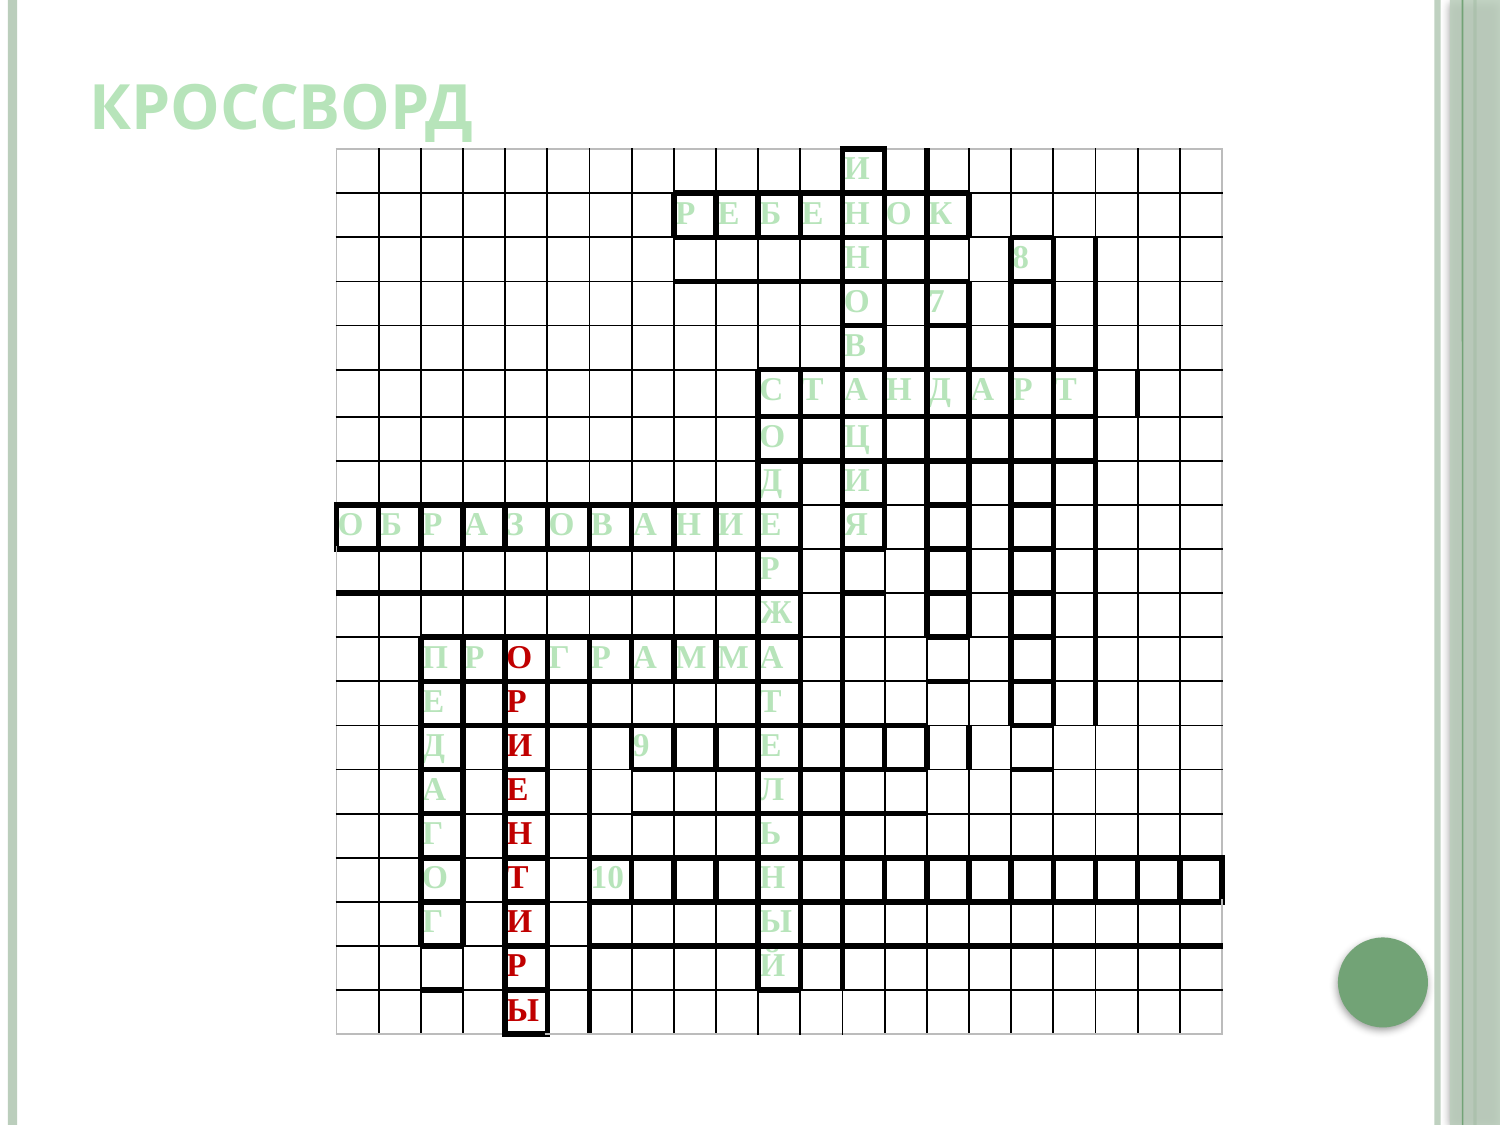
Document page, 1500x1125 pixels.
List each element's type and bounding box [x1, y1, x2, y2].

table_cell [803, 594, 840, 636]
table_header [506, 150, 546, 192]
table_cell [508, 905, 545, 943]
table_cell [845, 905, 884, 943]
table_cell [717, 772, 755, 811]
table_header [1054, 150, 1095, 192]
table_cell [592, 640, 629, 679]
table_cell [675, 371, 715, 416]
table_cell [845, 772, 884, 811]
table_cell [464, 991, 502, 1033]
table_cell [972, 194, 1010, 236]
table_cell [380, 552, 420, 590]
table_cell [337, 282, 378, 325]
table_cell [1139, 550, 1179, 592]
table_cell [1056, 326, 1093, 367]
table_header [464, 150, 504, 192]
table_cell [1139, 726, 1179, 769]
table_cell [590, 596, 631, 634]
table_cell [1014, 861, 1051, 899]
table_cell [592, 949, 631, 989]
table_cell [675, 949, 715, 989]
table_cell [759, 326, 799, 367]
table_cell [380, 770, 418, 813]
table_cell [845, 419, 882, 458]
table_cell [1096, 991, 1137, 1033]
table_cell [717, 816, 755, 855]
table_cell [970, 949, 1010, 989]
table_cell [422, 282, 462, 325]
table_cell [1054, 815, 1095, 855]
table_cell [1014, 372, 1051, 414]
table_cell [633, 684, 673, 723]
table_cell [548, 462, 589, 502]
table_cell [592, 770, 631, 813]
table_cell [1056, 682, 1093, 725]
table_cell [1014, 508, 1051, 546]
table_cell [1181, 282, 1221, 325]
table_cell [1096, 905, 1137, 943]
table_cell [1139, 949, 1179, 989]
table_cell [633, 552, 673, 590]
table_header [1181, 150, 1221, 192]
table_cell [634, 728, 671, 767]
table_cell [845, 861, 882, 899]
table_header [1139, 150, 1179, 192]
table_cell [886, 772, 926, 811]
table_cell [759, 240, 799, 279]
table_cell [380, 462, 420, 502]
table_cell [803, 682, 840, 723]
table_cell [675, 462, 715, 502]
table_cell [590, 462, 631, 502]
table_cell [1056, 282, 1093, 325]
table_cell [590, 282, 631, 325]
table_cell [508, 772, 545, 811]
table_cell [1140, 371, 1179, 416]
table_cell [1098, 682, 1137, 725]
table_cell [761, 508, 798, 546]
table_cell [337, 371, 378, 416]
table_cell [634, 508, 671, 546]
table_cell [1181, 991, 1221, 1033]
table_cell [424, 684, 460, 723]
table_cell [1054, 991, 1095, 1033]
table_cell [422, 596, 462, 634]
table_cell [845, 196, 882, 235]
table_cell [1181, 371, 1221, 416]
table_cell [803, 464, 840, 504]
table_cell [761, 905, 798, 943]
table_cell [1098, 238, 1137, 281]
table_cell [845, 638, 884, 680]
table_cell [508, 949, 545, 987]
table_cell [1098, 550, 1137, 592]
table_cell [466, 508, 502, 546]
table_cell [464, 418, 504, 460]
table_cell [887, 861, 924, 899]
table_cell [337, 194, 378, 236]
table_cell [1181, 462, 1221, 504]
table_cell [506, 326, 546, 369]
table_cell [803, 506, 840, 548]
table_cell [1056, 861, 1093, 899]
table_cell [422, 194, 462, 236]
table_cell [508, 816, 545, 855]
table_cell [590, 371, 631, 416]
table_cell [972, 861, 1008, 899]
table_cell [464, 596, 504, 634]
table_cell [970, 770, 1010, 813]
table_cell [717, 371, 755, 416]
table_cell [422, 552, 462, 590]
table_cell [675, 772, 715, 811]
table_cell [1014, 328, 1051, 367]
table_header [717, 150, 757, 190]
table_cell [1056, 464, 1093, 504]
table_cell [719, 861, 755, 899]
table_cell [550, 903, 587, 945]
table_cell [887, 464, 924, 504]
table_cell [1098, 326, 1137, 369]
table_cell [972, 594, 1008, 636]
table_cell [1056, 238, 1093, 281]
table_cell [508, 993, 545, 1031]
table_cell [633, 418, 673, 460]
table_cell [930, 328, 966, 367]
table_cell [803, 550, 840, 592]
table_cell [803, 816, 840, 855]
table_header [801, 150, 840, 190]
table_cell [1014, 419, 1051, 458]
table_cell [1181, 638, 1221, 680]
table_cell [972, 282, 1008, 325]
table_cell [1139, 238, 1179, 281]
table_cell [424, 905, 460, 943]
table_header [1096, 150, 1137, 192]
table_cell [592, 815, 631, 855]
table_cell [970, 815, 1010, 855]
table_cell [801, 326, 840, 367]
table_cell [1056, 372, 1093, 414]
table_cell [803, 638, 840, 680]
table_header [930, 150, 968, 190]
table_cell [1012, 194, 1052, 235]
table_cell [1139, 506, 1179, 548]
table_cell [506, 418, 546, 460]
table_cell [633, 462, 673, 502]
table_cell [675, 326, 715, 369]
table_cell [633, 596, 673, 634]
table_cell [380, 326, 420, 369]
table_cell [887, 728, 924, 767]
table_cell [380, 194, 420, 236]
table_cell [550, 684, 587, 723]
table_cell [550, 947, 587, 989]
table_cell [337, 596, 378, 636]
table_cell [590, 194, 631, 236]
table_cell [422, 949, 462, 987]
table_cell [380, 596, 420, 636]
table_cell [717, 949, 755, 989]
table_cell [337, 462, 378, 502]
table_cell [886, 550, 924, 592]
table_cell [1054, 905, 1095, 943]
table_cell [1139, 194, 1179, 236]
table_cell [1054, 770, 1095, 813]
table_cell [337, 726, 378, 769]
table_header [970, 150, 1010, 192]
table_cell [886, 991, 926, 1033]
table_cell [337, 638, 378, 680]
table_cell [590, 238, 631, 281]
table_cell [508, 640, 545, 679]
table_cell [550, 991, 587, 1033]
table_cell [972, 506, 1008, 548]
table_cell [1139, 770, 1179, 813]
table_cell [717, 596, 755, 634]
table_cell [886, 682, 926, 723]
table_cell [466, 728, 502, 769]
table_cell [1181, 594, 1221, 636]
table_cell [1139, 594, 1179, 636]
table_cell [845, 240, 882, 279]
table_cell [1181, 949, 1221, 989]
table_cell [548, 552, 589, 590]
table_cell [845, 682, 884, 723]
table_cell [1139, 682, 1179, 725]
table_cell [717, 326, 757, 369]
table_cell [508, 728, 545, 767]
table_cell [930, 552, 966, 590]
table_cell [380, 947, 420, 989]
table_cell [1012, 815, 1052, 855]
table_cell [1181, 326, 1221, 369]
table_cell [719, 640, 755, 679]
table_cell [930, 508, 966, 546]
table_cell [1098, 506, 1137, 548]
table_cell [845, 372, 882, 414]
table_cell [550, 859, 587, 901]
table_cell [719, 196, 755, 235]
table_cell [972, 372, 1008, 414]
table_cell [1181, 726, 1221, 769]
table_cell [677, 861, 713, 899]
table_cell [887, 506, 924, 548]
table_cell [506, 462, 546, 502]
table_cell [1139, 638, 1179, 680]
table_cell [886, 594, 924, 636]
table_cell [1183, 861, 1219, 899]
table_cell [633, 905, 673, 943]
table_cell [886, 905, 926, 943]
table_cell [1014, 684, 1051, 723]
table_cell [508, 508, 545, 546]
table_cell [337, 418, 378, 460]
table_cell [930, 419, 966, 458]
table_cell [506, 371, 546, 416]
table_cell [1014, 240, 1051, 279]
table_cell [803, 861, 840, 899]
table_header [590, 150, 631, 192]
table_cell [380, 815, 418, 857]
table_cell [761, 684, 798, 723]
table_cell [928, 949, 968, 989]
table_cell [717, 552, 755, 590]
table_cell [930, 464, 966, 502]
table_cell [717, 905, 755, 943]
table_cell [845, 728, 882, 767]
table_cell [759, 993, 799, 1033]
table_cell [887, 326, 924, 367]
table_cell [675, 905, 715, 943]
table_cell [550, 640, 587, 679]
table_cell [1012, 905, 1052, 943]
table_cell [1139, 418, 1179, 460]
table_cell [1098, 861, 1135, 899]
table_header [759, 150, 799, 190]
table_cell [1139, 991, 1179, 1033]
table_cell [1139, 326, 1179, 369]
table_cell [424, 640, 460, 679]
table_cell [930, 284, 966, 323]
table_cell [1014, 552, 1051, 590]
table_cell [422, 371, 462, 416]
table_cell [887, 372, 924, 414]
table_cell [548, 371, 589, 416]
table_cell [801, 284, 840, 325]
table_cell [1014, 284, 1051, 323]
table_cell [928, 991, 968, 1033]
table_cell [424, 728, 460, 767]
table_cell [1181, 682, 1221, 725]
table_cell [1098, 418, 1137, 460]
table_cell [422, 462, 462, 502]
table_cell [1139, 282, 1179, 325]
table_cell [675, 816, 715, 855]
table_cell [803, 772, 840, 811]
table_header [845, 152, 882, 190]
table_cell [1012, 991, 1052, 1033]
table_cell [337, 859, 378, 901]
table_cell [1096, 815, 1137, 855]
table_cell [633, 371, 673, 416]
table_cell [930, 596, 966, 634]
table_cell [548, 596, 589, 634]
table_cell [928, 770, 968, 813]
table_cell [1181, 815, 1221, 855]
table_cell [633, 238, 673, 281]
table_cell [633, 816, 673, 855]
table_cell [337, 947, 378, 989]
table_cell [550, 815, 587, 857]
table_cell [466, 684, 502, 723]
table_cell [761, 640, 798, 679]
table_cell [845, 596, 884, 636]
table_cell [803, 905, 840, 943]
table_cell [1139, 905, 1179, 943]
table_cell [1014, 464, 1051, 502]
table_cell [1181, 506, 1221, 548]
table_cell [972, 326, 1008, 367]
table_cell [464, 238, 504, 281]
table_cell [801, 991, 842, 1033]
table_cell [761, 372, 798, 414]
table_cell [928, 815, 968, 855]
table_cell [380, 682, 418, 725]
table_cell [1056, 638, 1093, 680]
table_header [887, 150, 924, 190]
table_cell [761, 196, 798, 235]
table_cell [1054, 194, 1095, 236]
table_cell [590, 552, 631, 590]
table_cell [337, 682, 378, 725]
table_cell [548, 238, 589, 281]
table_cell [1054, 726, 1095, 769]
table_cell [1181, 550, 1221, 592]
table_cell [761, 596, 798, 634]
table_cell [1056, 550, 1093, 592]
table_cell [1096, 770, 1137, 813]
table_cell [717, 284, 757, 325]
table_cell [592, 684, 631, 723]
table_cell [506, 238, 546, 281]
table_cell [633, 991, 673, 1033]
table_cell [380, 991, 420, 1033]
table_cell [970, 682, 1008, 725]
table_cell [803, 196, 840, 235]
table_cell [761, 728, 798, 767]
table_cell [1012, 772, 1052, 813]
table_cell [380, 638, 418, 680]
table_cell [845, 284, 882, 323]
table_cell [466, 640, 502, 679]
table_cell [1181, 194, 1221, 236]
table_cell [633, 772, 673, 811]
table_cell [381, 508, 418, 546]
table_cell [592, 508, 629, 546]
table_cell [1014, 640, 1051, 679]
table_cell [464, 326, 504, 369]
table_cell [550, 508, 587, 546]
table_cell [466, 859, 502, 901]
table_cell [1139, 815, 1179, 855]
table_cell [761, 949, 798, 987]
table_cell [633, 326, 673, 369]
table_header [422, 150, 462, 192]
table_cell [337, 238, 378, 281]
table_cell [1096, 194, 1137, 236]
table_cell [506, 552, 546, 590]
table_cell [380, 238, 420, 281]
table_cell [424, 861, 460, 899]
table_cell [1056, 594, 1093, 636]
table_cell [930, 372, 966, 414]
table_cell [845, 552, 884, 590]
table_cell [422, 418, 462, 460]
table_cell [634, 640, 671, 679]
table_cell [717, 684, 755, 723]
table_cell [422, 993, 462, 1033]
table_cell [337, 552, 378, 590]
table_cell [1012, 728, 1052, 767]
table_cell [592, 728, 629, 769]
table_cell [843, 991, 884, 1033]
table_cell [380, 418, 420, 460]
table_cell [1014, 596, 1051, 634]
table_cell [337, 991, 378, 1033]
table_cell [675, 552, 715, 590]
table_cell [803, 372, 840, 414]
table_cell [1012, 949, 1052, 989]
table_cell [928, 905, 968, 943]
table_header [633, 150, 673, 192]
table_cell [1139, 462, 1179, 504]
table_cell [970, 638, 1008, 680]
table_cell [466, 770, 502, 813]
table_cell [675, 596, 715, 634]
table_cell [761, 552, 798, 590]
table_cell [424, 508, 460, 546]
table_cell [633, 949, 673, 989]
table_header [675, 150, 715, 190]
table_cell [675, 284, 715, 325]
table_header [380, 150, 420, 192]
table_cell [759, 284, 799, 325]
table_cell [1054, 949, 1095, 989]
table_cell [1096, 726, 1137, 769]
table_cell [887, 196, 924, 235]
table_cell [548, 282, 589, 325]
table_cell [972, 550, 1008, 592]
table_cell [380, 282, 420, 325]
table_cell [506, 194, 546, 236]
table_cell [1056, 419, 1093, 458]
table_cell [339, 508, 376, 546]
table_cell [633, 194, 671, 236]
table_cell [592, 861, 629, 899]
table_cell [801, 240, 840, 279]
table_cell [761, 772, 798, 811]
table_cell [1181, 238, 1221, 281]
table_cell [717, 462, 755, 502]
table_cell [592, 991, 631, 1033]
table_cell [717, 991, 757, 1033]
table_cell [930, 861, 966, 899]
table_cell [424, 772, 460, 811]
table_cell [1181, 905, 1221, 943]
table_cell [1181, 418, 1221, 460]
table_cell [887, 240, 924, 279]
table_cell [970, 905, 1010, 943]
table_cell [719, 728, 755, 767]
table_cell [506, 596, 546, 634]
table_header [548, 150, 589, 192]
table_cell [550, 728, 587, 769]
table_cell [1098, 462, 1137, 504]
table_cell [380, 903, 418, 945]
table_cell [550, 770, 587, 813]
table_cell [1181, 770, 1221, 813]
table_cell [1096, 949, 1137, 989]
table_cell [972, 464, 1008, 504]
table_cell [970, 238, 1008, 281]
table_cell [761, 861, 798, 899]
table_cell [548, 326, 589, 369]
table_cell [422, 326, 462, 369]
table_cell [380, 371, 420, 416]
table_cell [928, 684, 968, 725]
table_cell [930, 240, 968, 279]
table_cell [380, 859, 418, 901]
table_header [1012, 150, 1052, 192]
table_cell [845, 328, 882, 367]
table_header [337, 150, 378, 192]
table_cell [1098, 282, 1137, 325]
table_cell [1140, 861, 1177, 899]
table_cell [970, 991, 1010, 1033]
table_cell [761, 464, 798, 502]
table_cell [590, 326, 631, 369]
table_cell [380, 726, 418, 769]
table_cell [887, 419, 924, 458]
table_cell [886, 816, 926, 855]
table_cell [972, 726, 1010, 769]
table_cell [506, 282, 546, 325]
table_cell [677, 640, 713, 679]
table_cell [677, 508, 713, 546]
table_cell [337, 903, 378, 945]
table_cell [717, 418, 755, 460]
table_cell [803, 419, 840, 458]
table_cell [464, 552, 504, 590]
table_cell [845, 816, 884, 855]
table_cell [1098, 638, 1137, 680]
table_cell [886, 949, 926, 989]
table_cell [677, 728, 713, 767]
table_cell [845, 464, 882, 502]
table_cell [1056, 506, 1093, 548]
table_cell [803, 728, 840, 767]
table_cell [464, 282, 504, 325]
table_cell [592, 905, 631, 943]
table_cell [464, 194, 504, 236]
table_cell [717, 240, 757, 279]
table_cell [466, 815, 502, 857]
title [75, 45, 1425, 149]
table_cell [803, 949, 840, 989]
table_cell [337, 815, 378, 857]
table_cell [761, 816, 798, 855]
table_cell [424, 816, 460, 855]
table_cell [1098, 371, 1135, 416]
table_cell [508, 684, 545, 723]
table_cell [675, 418, 715, 460]
table_cell [466, 903, 502, 945]
table_cell [887, 284, 924, 325]
table_cell [972, 419, 1008, 458]
table_cell [675, 240, 715, 279]
table_cell [886, 638, 926, 680]
table_cell [928, 640, 968, 679]
table_cell [761, 419, 798, 458]
table_cell [508, 861, 545, 899]
table_cell [548, 418, 589, 460]
table_cell [548, 194, 589, 236]
table_cell [845, 949, 884, 989]
table_cell [464, 462, 504, 502]
table_cell [930, 196, 966, 235]
table_cell [675, 684, 715, 723]
table_cell [337, 770, 378, 813]
table_cell [633, 282, 673, 325]
table_cell [590, 418, 631, 460]
table_cell [634, 861, 671, 899]
table_cell [464, 947, 502, 989]
table_cell [719, 508, 755, 546]
table_cell [1098, 594, 1137, 636]
table_cell [464, 371, 504, 416]
table_cell [337, 326, 378, 369]
table_cell [845, 508, 882, 546]
table_cell [930, 726, 966, 769]
table_cell [677, 196, 713, 235]
table_cell [675, 991, 715, 1033]
table_cell [422, 238, 462, 281]
